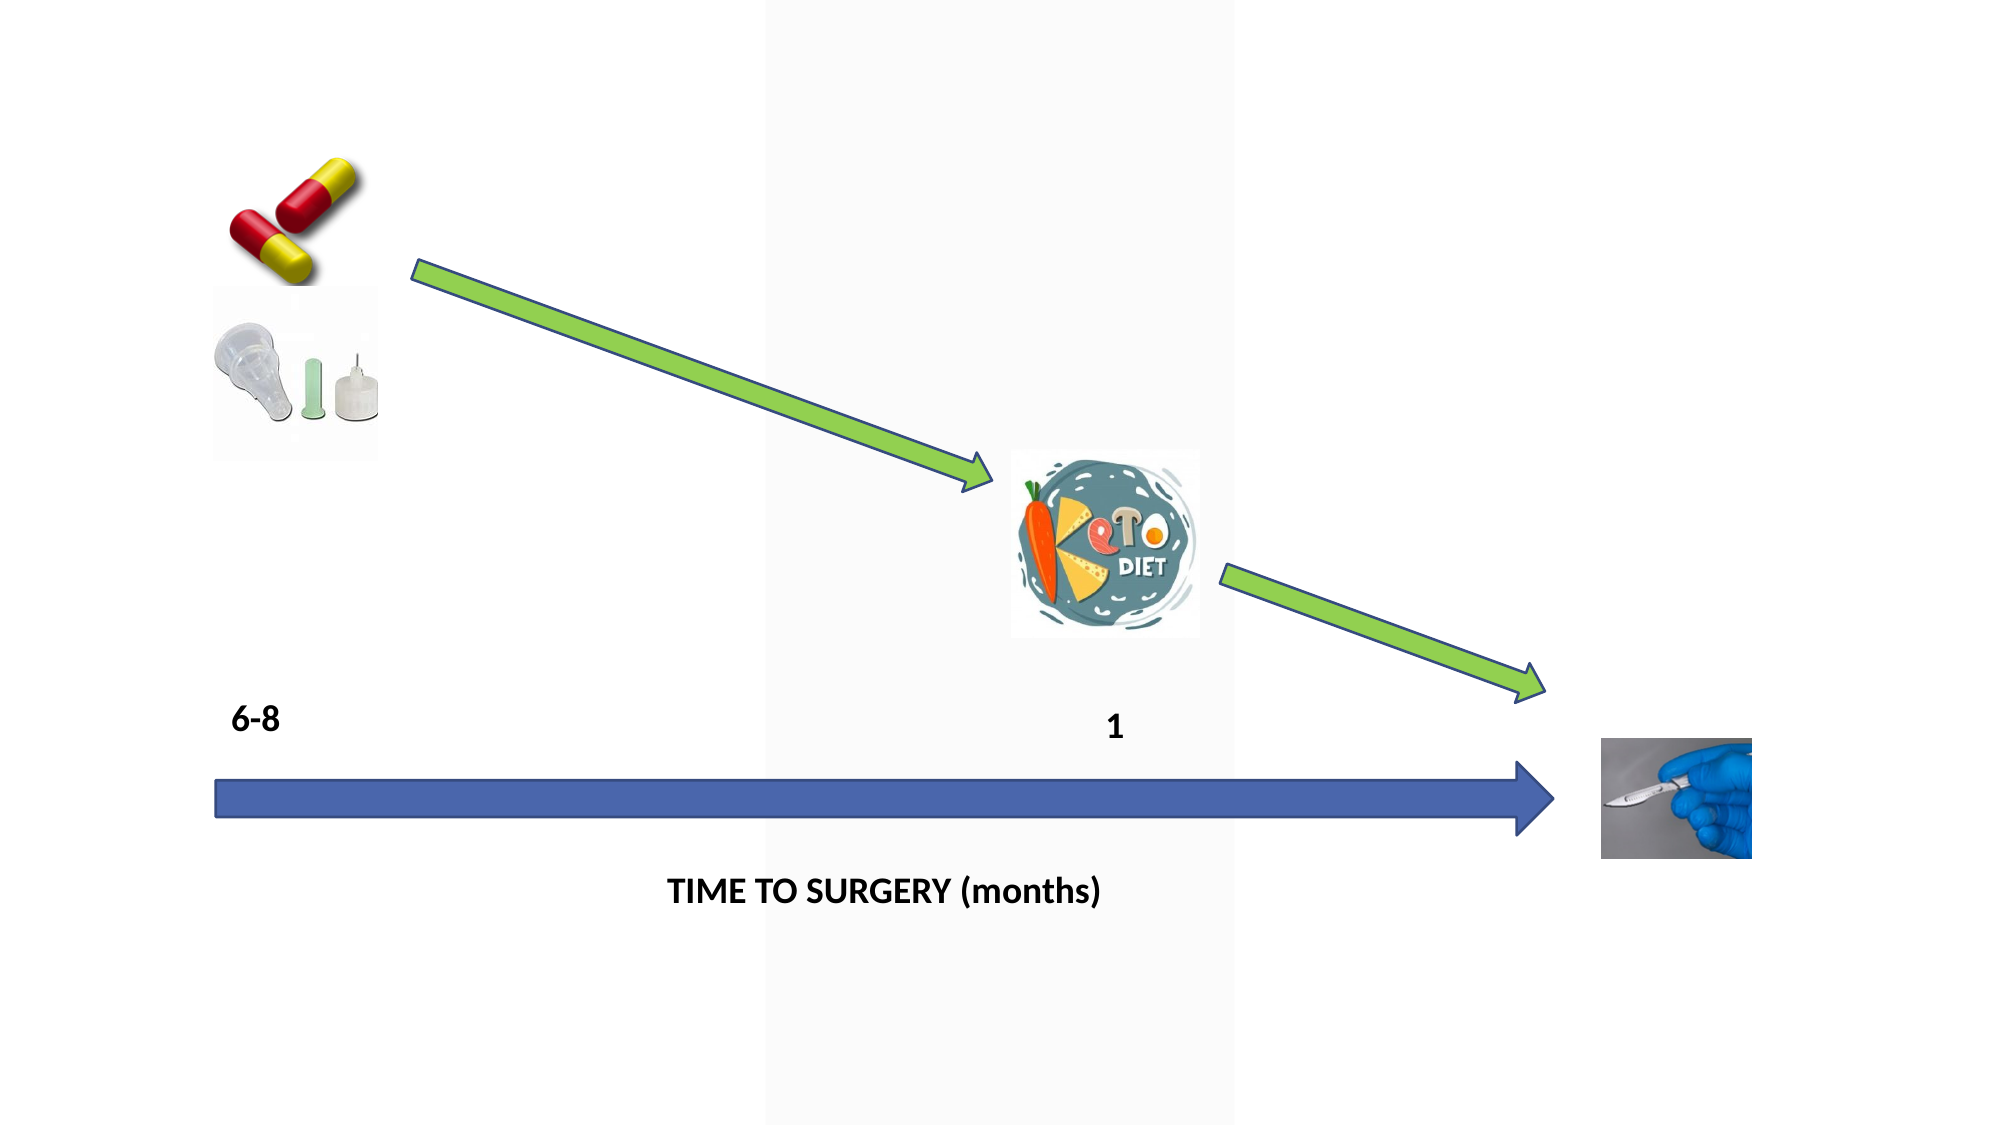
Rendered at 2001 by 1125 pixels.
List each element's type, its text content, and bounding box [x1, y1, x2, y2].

picture [1600, 738, 1752, 860]
text_box 6-8 [216, 686, 305, 747]
picture [1011, 449, 1200, 638]
picture [212, 150, 379, 462]
text_box [1218, 562, 1547, 705]
text_box TIME TO SURGERY (months) [652, 858, 1118, 919]
text_box [410, 258, 994, 494]
text_box [214, 760, 1555, 837]
text_box 1 [1090, 693, 1148, 754]
